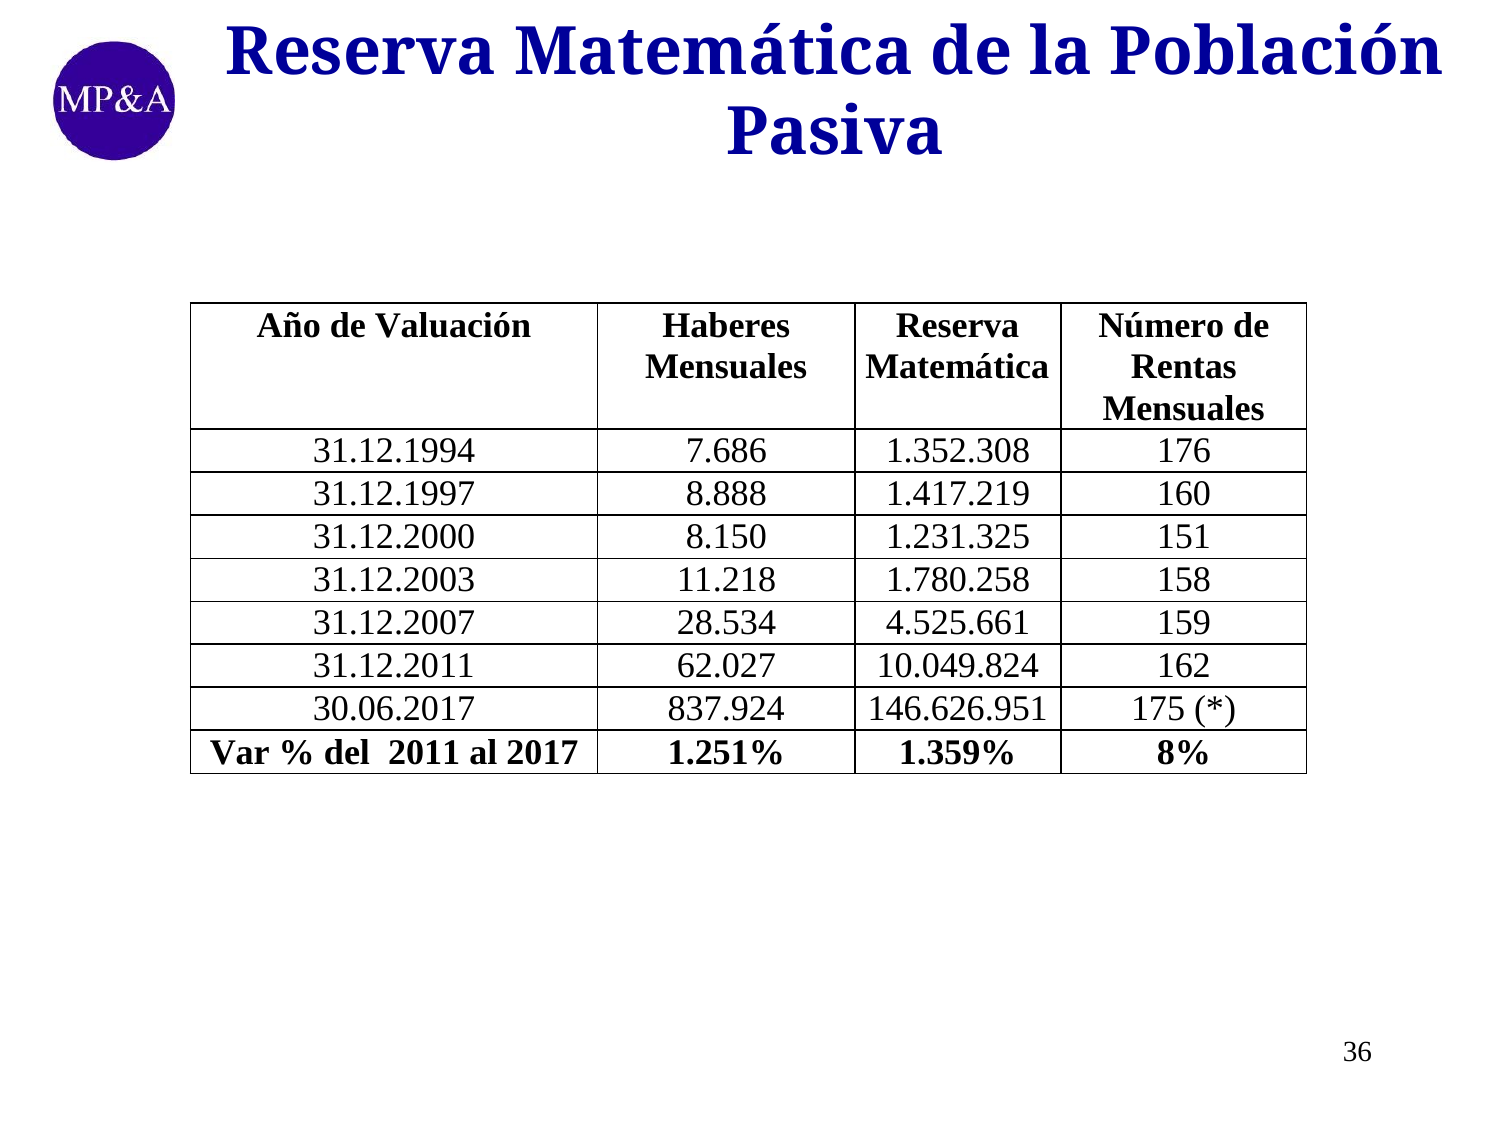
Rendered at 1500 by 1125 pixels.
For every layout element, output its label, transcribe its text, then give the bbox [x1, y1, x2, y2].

picture [54, 302, 1446, 809]
title Reserva Matemática de la Población Pasiva [123, 12, 1500, 163]
slide_number 36 [1074, 1024, 1388, 1101]
picture [49, 37, 176, 163]
